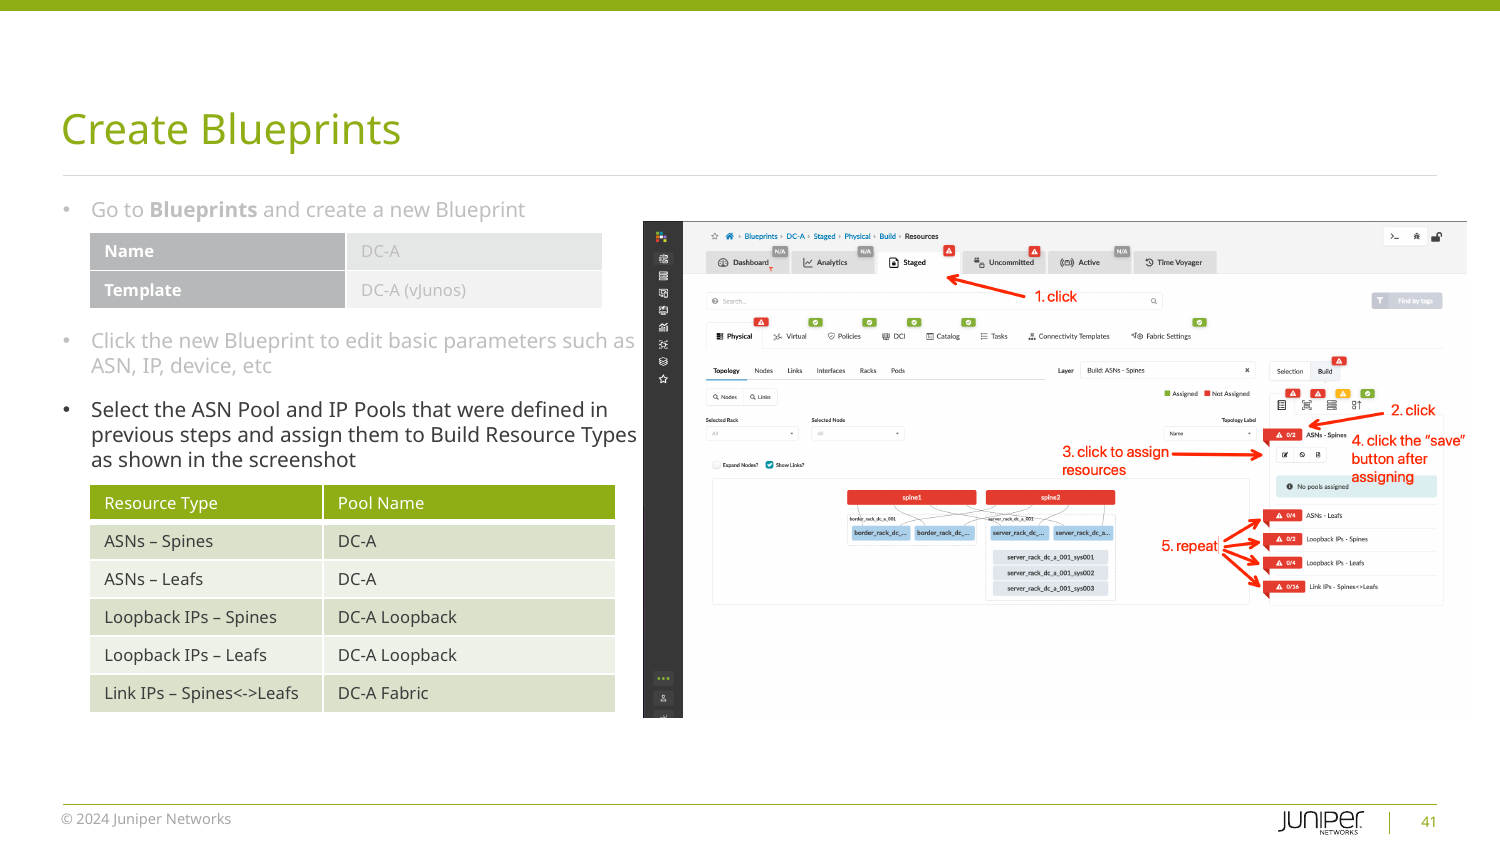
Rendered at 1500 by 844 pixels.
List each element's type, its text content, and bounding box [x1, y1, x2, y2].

slide_number 41 [1397, 813, 1438, 832]
table_cell ASNs – Spines [90, 525, 322, 559]
table_cell Loopback IPs – Spines [90, 599, 322, 635]
table_header Pool Name [324, 485, 615, 519]
table_header Resource Type [90, 485, 322, 519]
title Create Blueprints [60, 48, 1446, 154]
table_cell DC-A Fabric [324, 675, 615, 712]
table_cell DC-A Loopback [324, 637, 615, 673]
table_cell DC-A [324, 525, 615, 559]
table_header DC-A [347, 233, 602, 270]
table_cell ASNs – Leafs [90, 561, 322, 597]
picture [643, 221, 1467, 718]
table_cell Link IPs – Spines<->Leafs [90, 675, 322, 712]
list Go to Blueprints and create a new Blueprint Click the new Blueprint to edit basic parameters such as ASN, IP, device, etc Select the ASN Pool and IP Pools that were defined in previous steps and assign them to Build Resource Types as shown in the screenshot [62, 196, 644, 772]
table_cell DC-A Loopback [324, 599, 615, 635]
table_cell DC-A [324, 561, 615, 597]
table_cell Loopback IPs – Leafs [90, 637, 322, 673]
table_cell Template [90, 271, 345, 308]
table_cell DC-A (vJunos) [347, 271, 602, 308]
table_header Name [90, 233, 345, 270]
